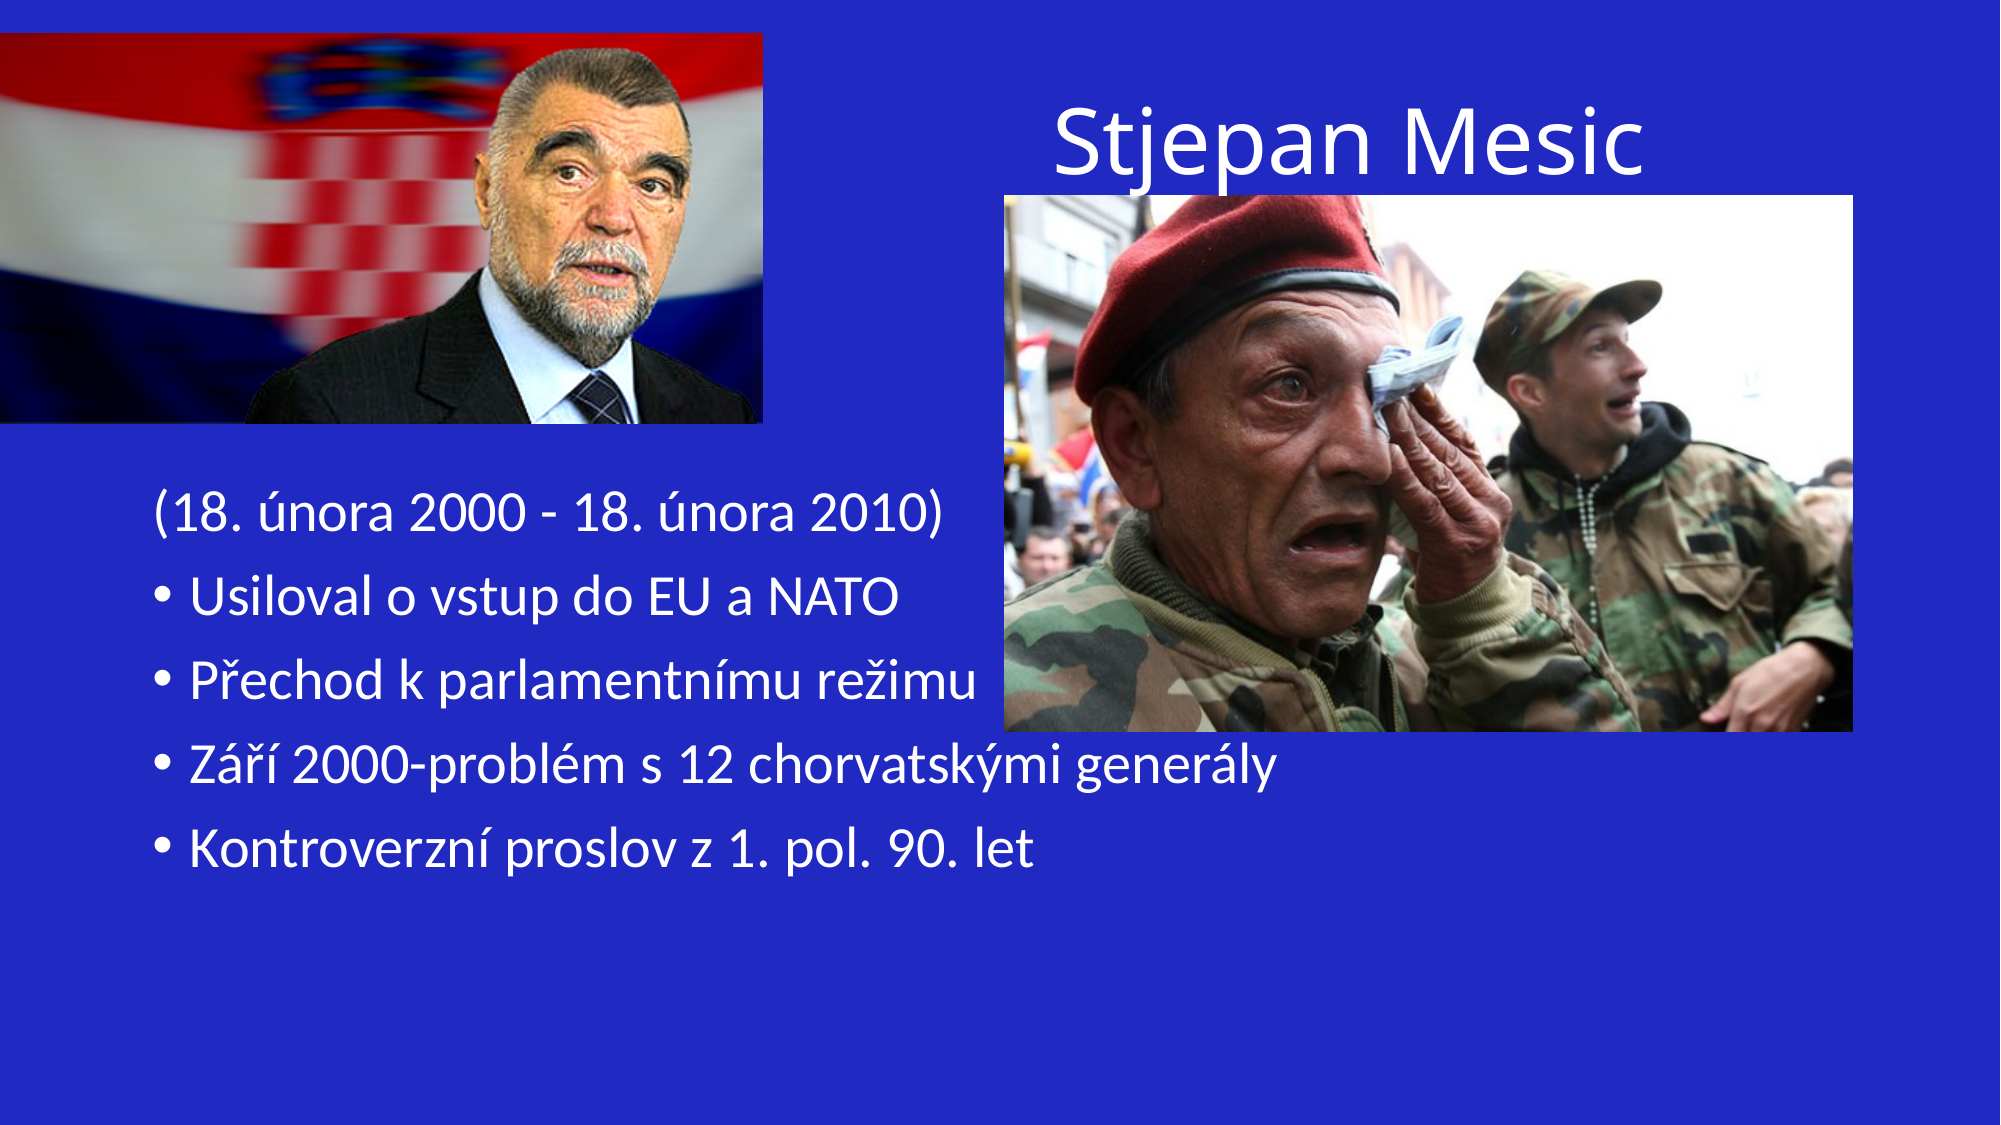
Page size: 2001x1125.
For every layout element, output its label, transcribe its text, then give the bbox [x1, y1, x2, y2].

picture [1004, 195, 1853, 732]
list (18. února 2000 - 18. února 2010) Usiloval o vstup do EU a NATO Přechod k parlamentnímu režimu Září 2000-problém s 12 chorvatskými generály Kontroverzní proslov z 1. pol. 90. let [137, 299, 1863, 1014]
title Stjepan Mesic [763, 39, 1863, 250]
picture [0, 33, 763, 424]
